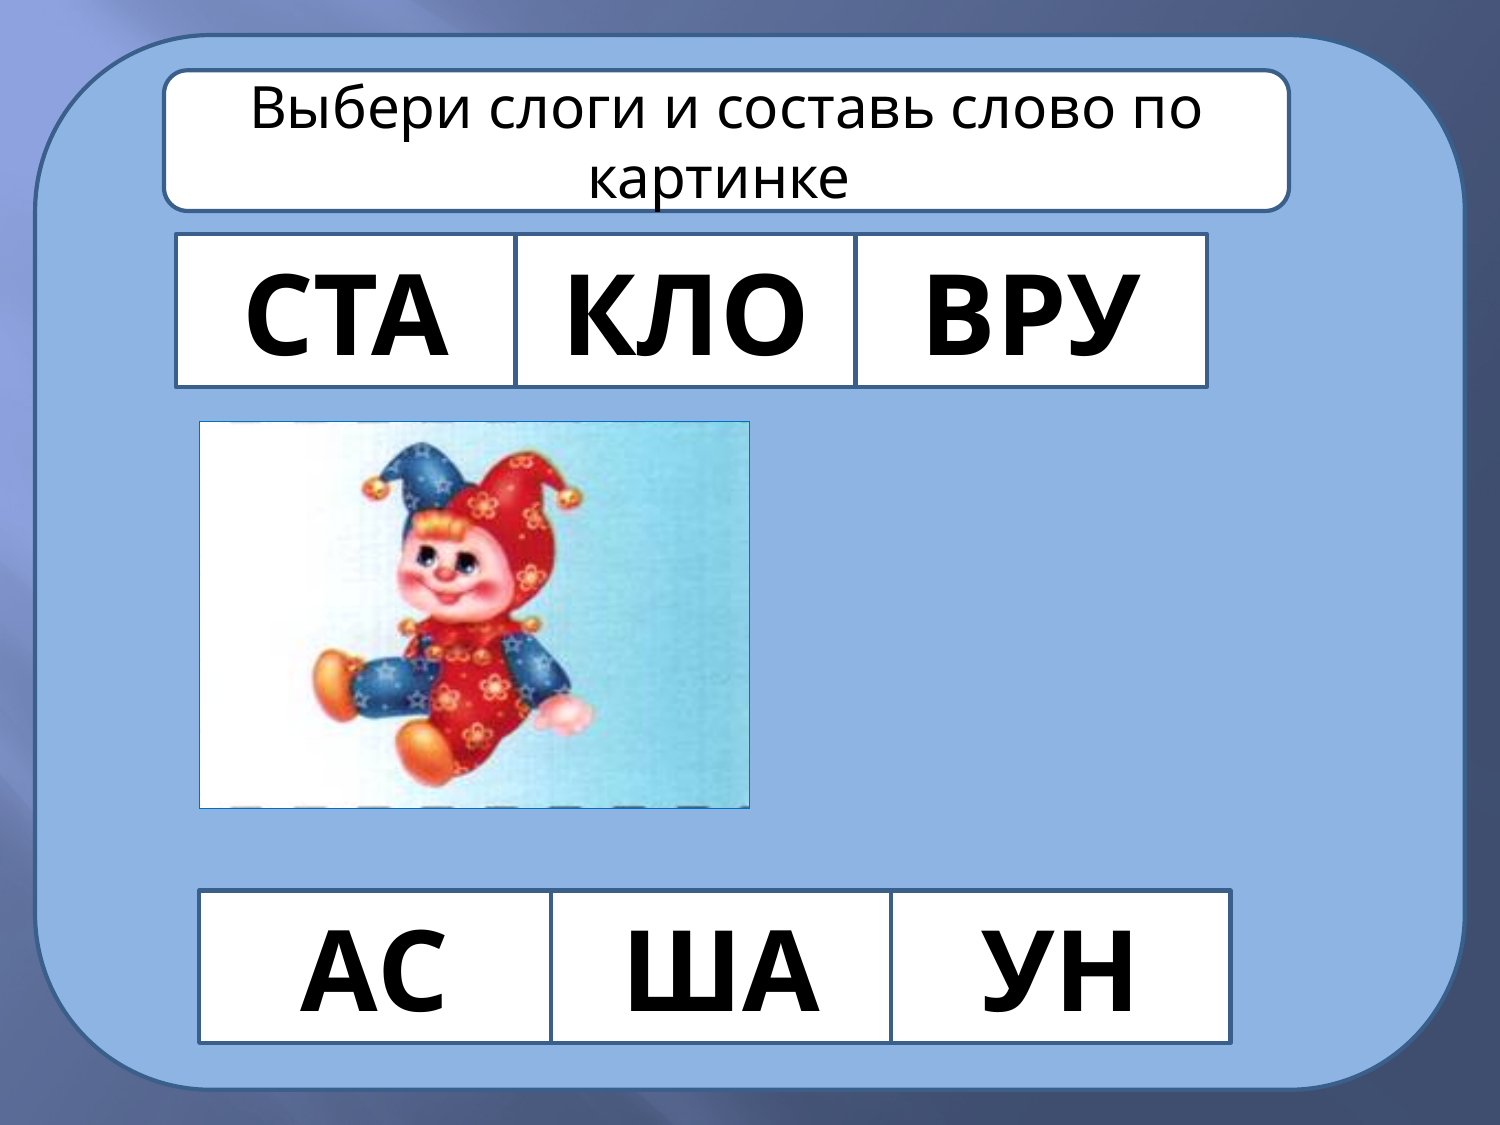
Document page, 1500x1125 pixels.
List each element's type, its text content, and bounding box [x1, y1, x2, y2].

text_box КЛО [514, 232, 853, 389]
text_box СТА [174, 232, 514, 389]
text_box ВРУ [853, 232, 1209, 389]
text_box ША [549, 888, 889, 1045]
text_box Выбери слоги и составь слово по картинке [161, 68, 1292, 214]
text_box УН [889, 888, 1233, 1045]
text_box АС [197, 888, 549, 1045]
text_box [32, 32, 1467, 1092]
picture [198, 421, 751, 809]
